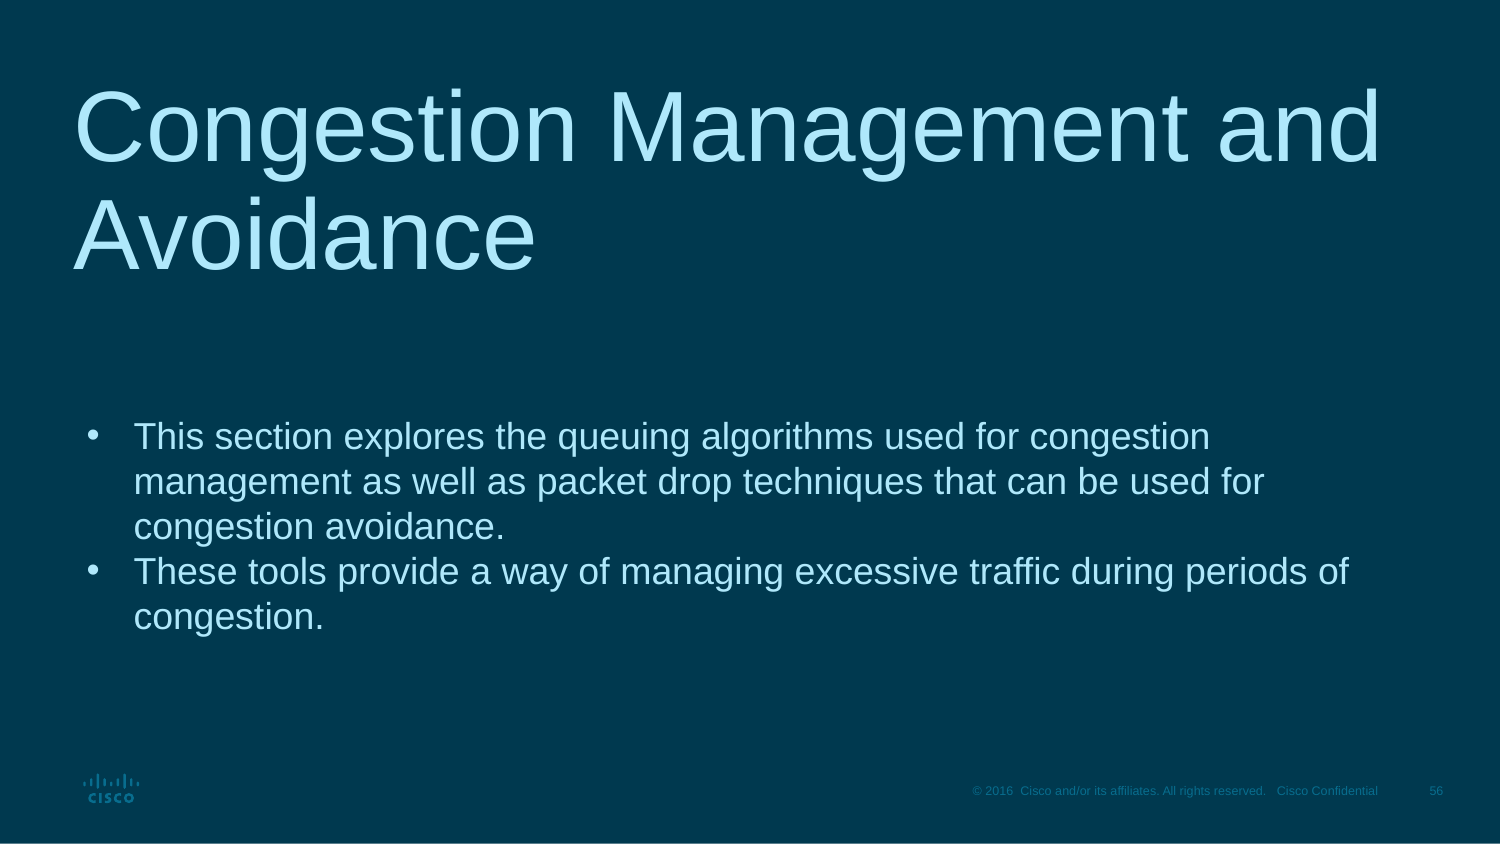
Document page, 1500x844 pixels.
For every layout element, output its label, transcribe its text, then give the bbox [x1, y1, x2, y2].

text_box This section explores the queuing algorithms used for congestion management as well as packet drop techniques that can be used for congestion avoidance. These tools provide a way of managing excessive traffic during periods of congestion. [71, 404, 1430, 645]
title Congestion Management and Avoidance [58, 76, 1453, 299]
